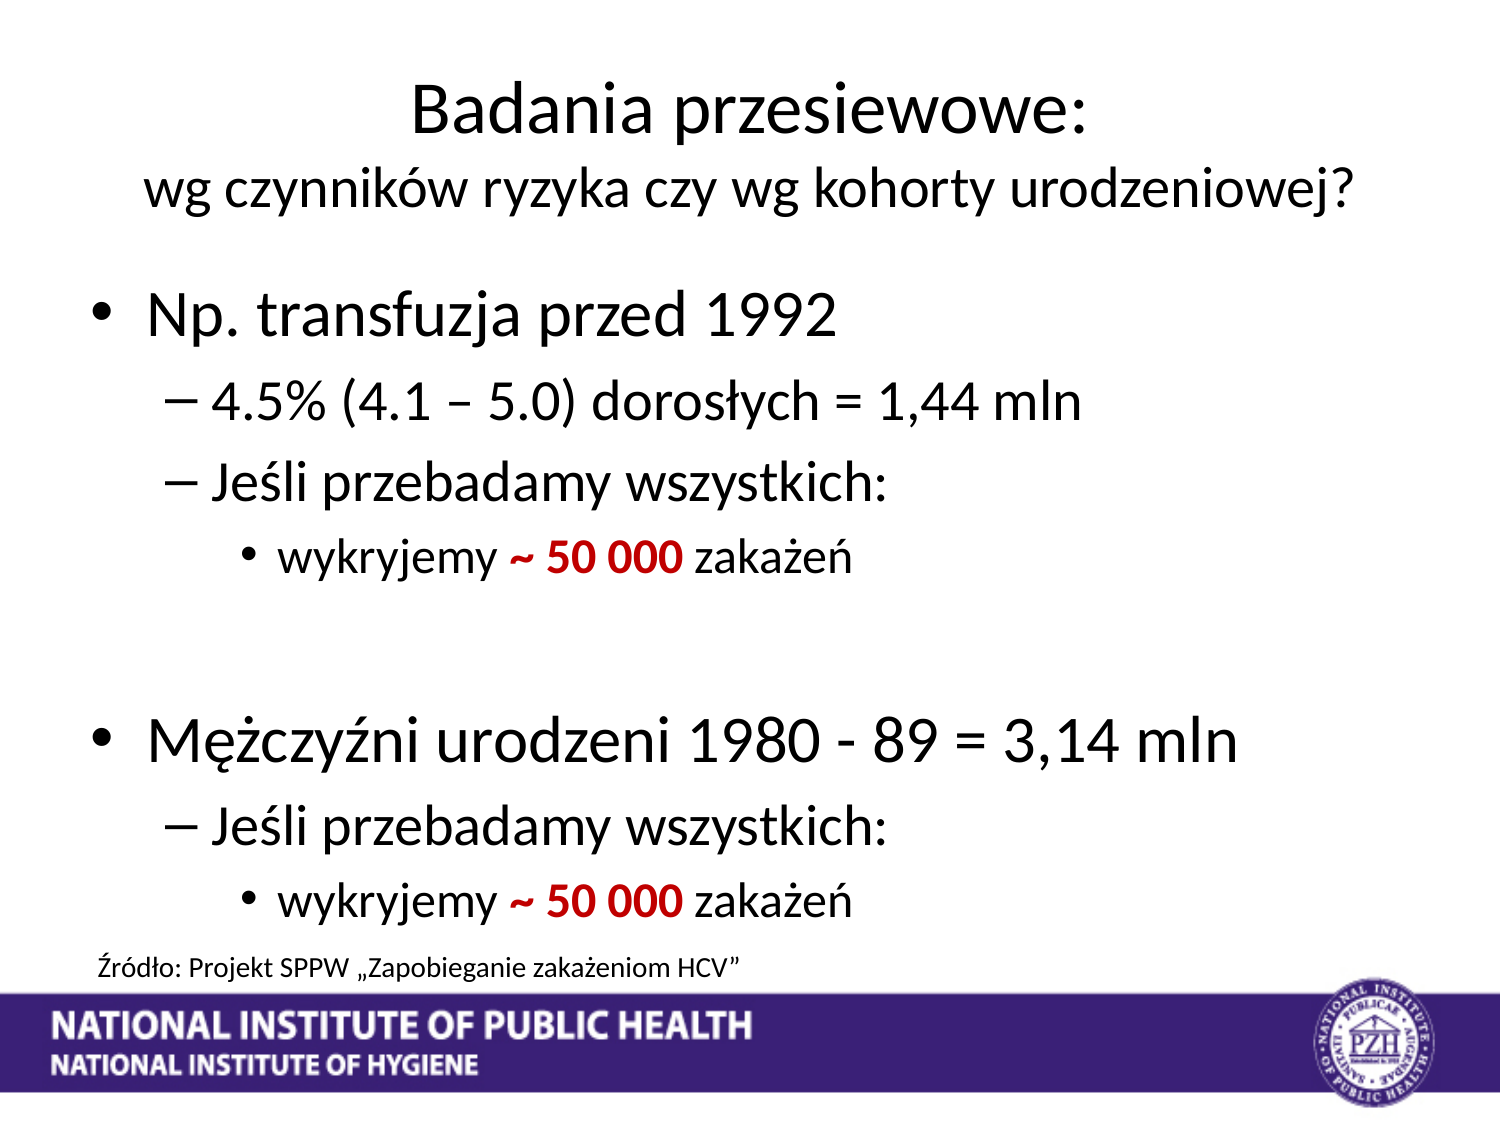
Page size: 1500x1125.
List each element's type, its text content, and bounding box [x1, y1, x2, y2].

picture [0, 0, 1500, 1125]
title Badania przesiewowe: wg czynników ryzyka czy wg kohorty urodzeniowej? [75, 45, 1425, 233]
list Np. transfuzja przed 1992 4.5% (4.1 – 5.0) dorosłych = 1,44 mln Jeśli przebadamy wszystkich: wykryjemy ~ 50 000 zakażeń Mężczyźni urodzeni 1980 - 89 = 3,14 mln Jeśli przebadamy wszystkich: wykryjemy ~ 50 000 zakażeń [75, 262, 1425, 1005]
text_box Źródło: Projekt SPPW „Zapobieganie zakażeniom HCV” [82, 940, 756, 991]
